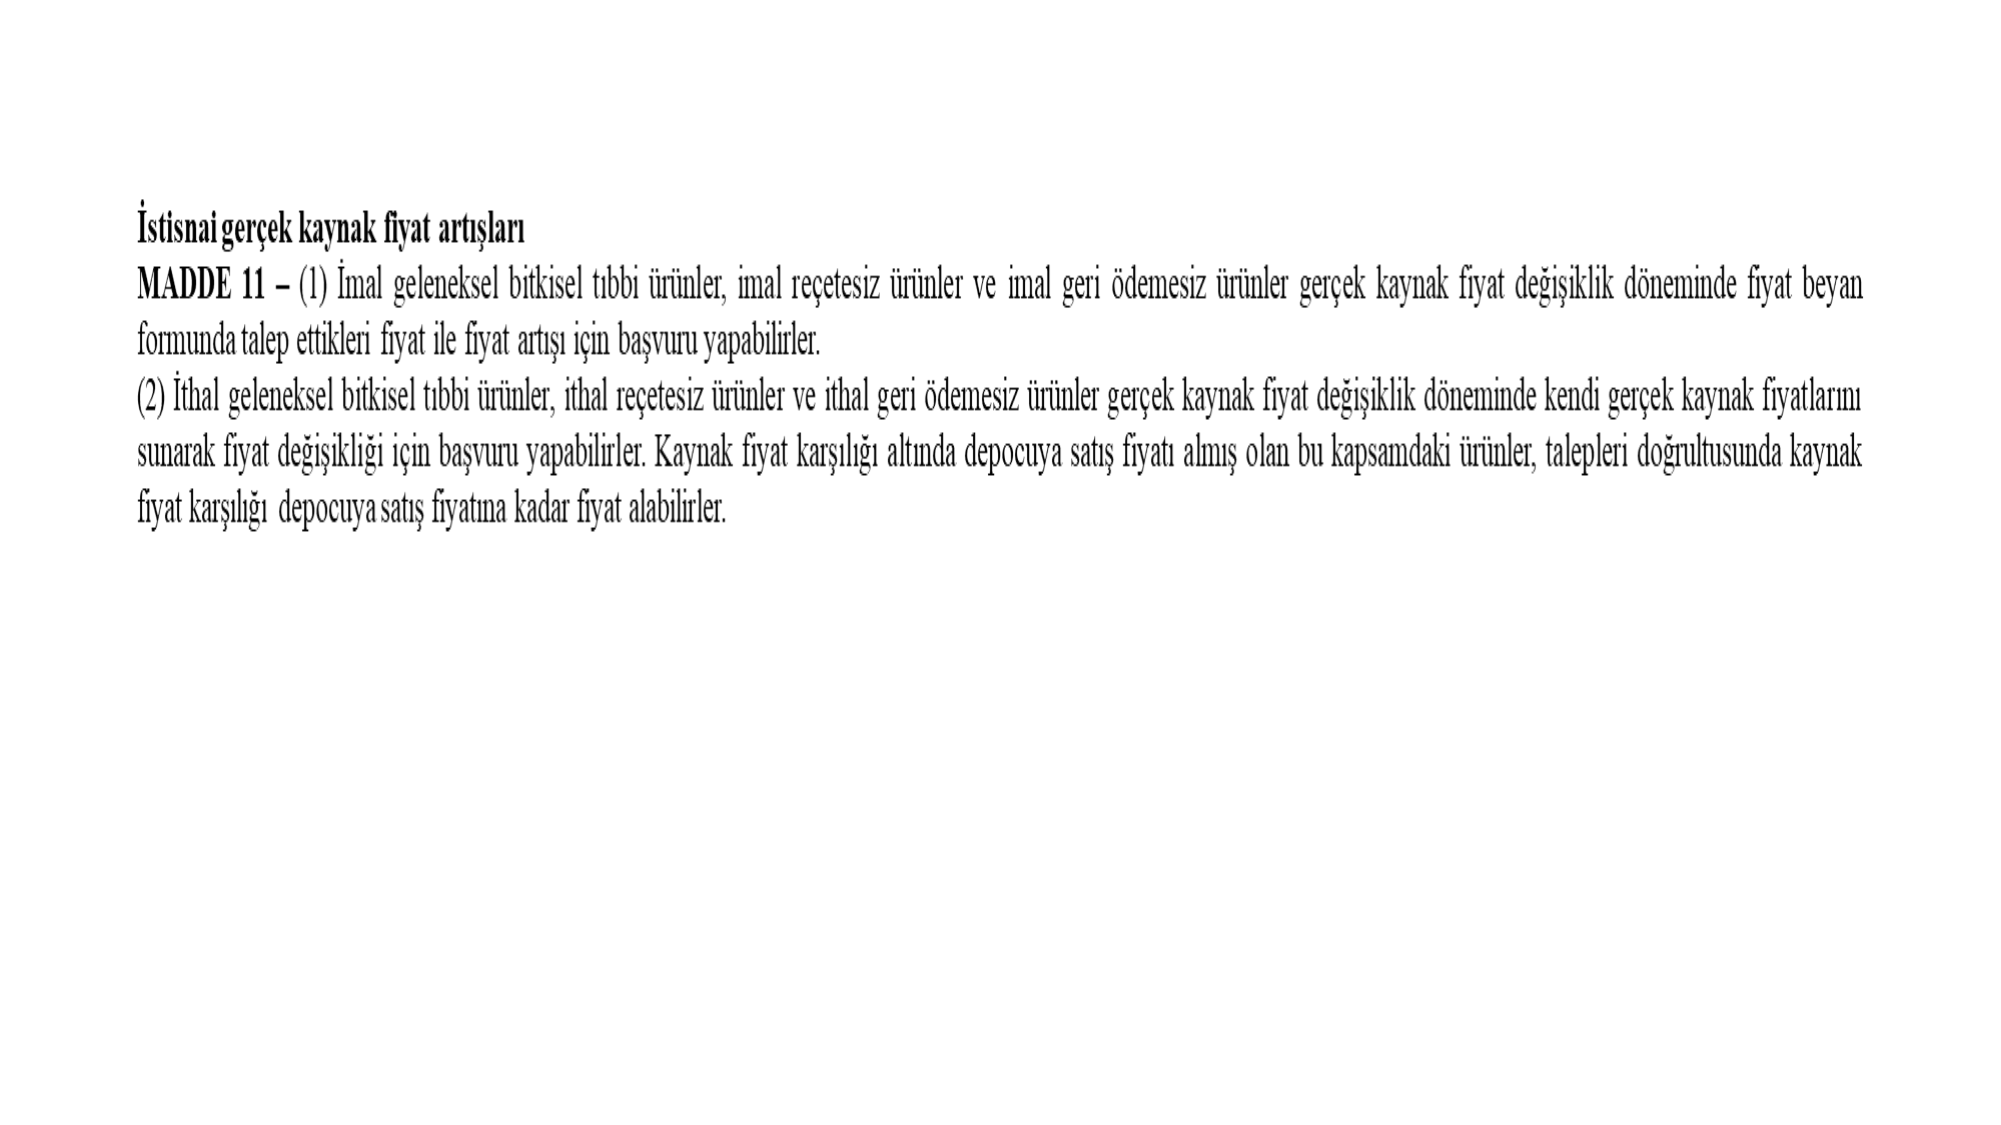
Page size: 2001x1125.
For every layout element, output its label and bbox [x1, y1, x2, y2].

picture [122, 129, 1878, 722]
